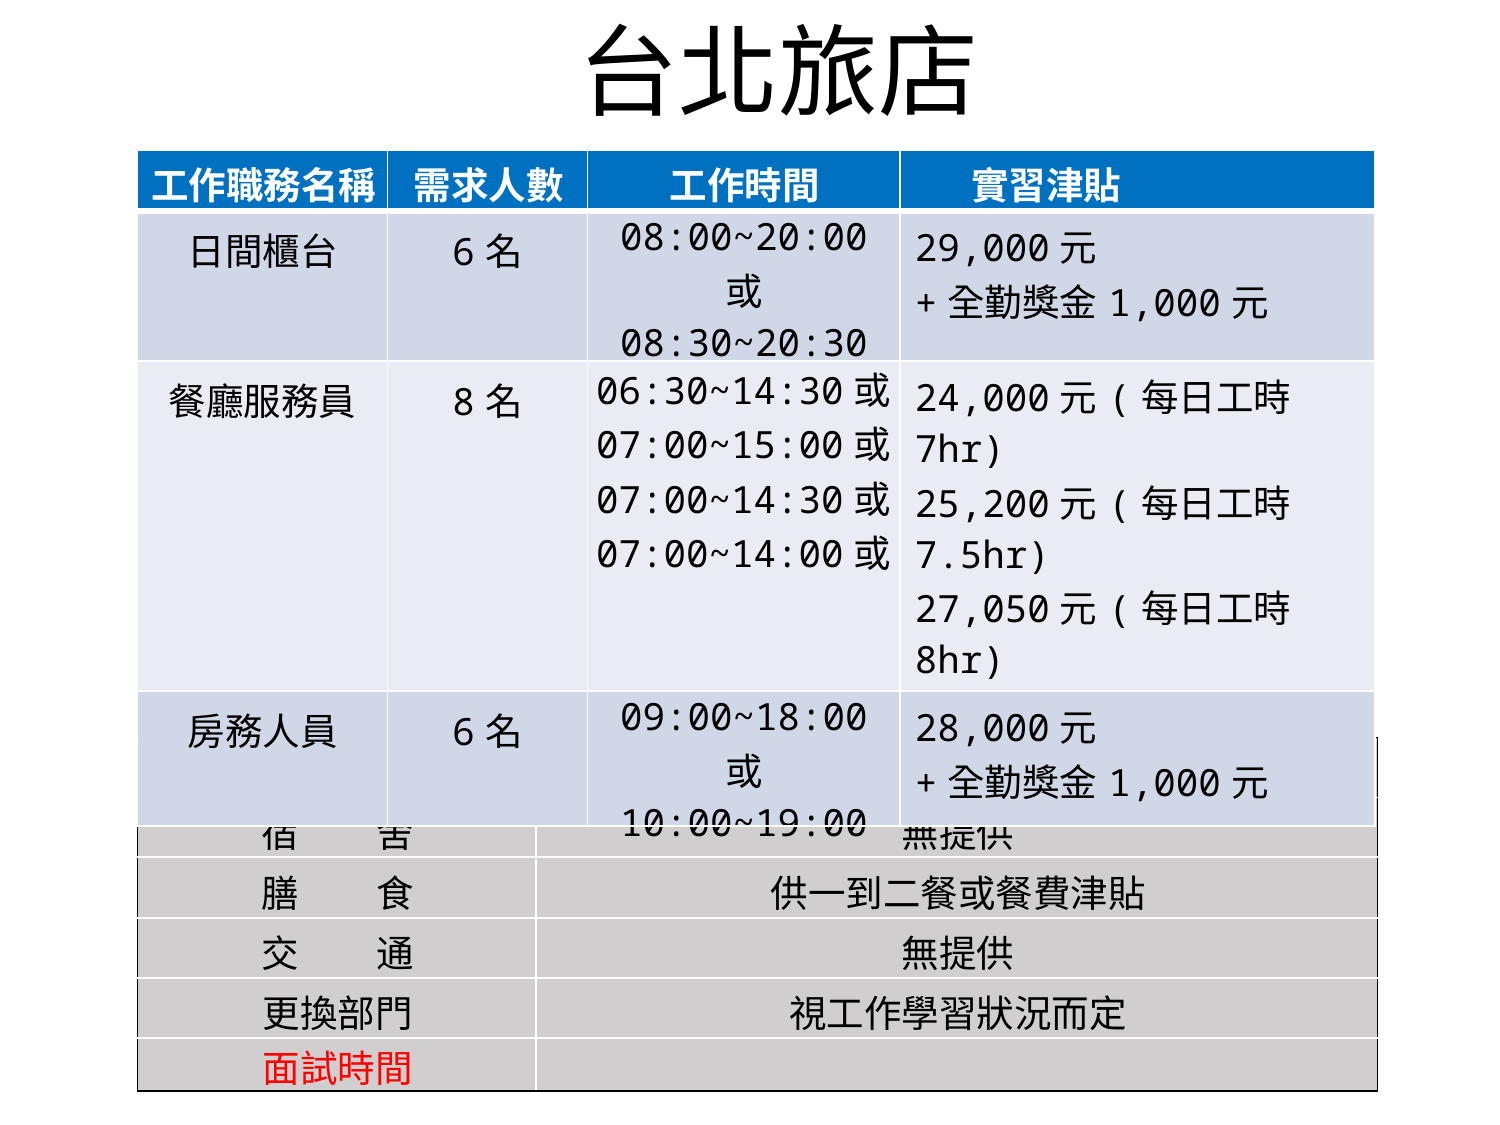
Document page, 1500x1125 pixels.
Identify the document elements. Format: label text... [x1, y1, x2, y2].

table_cell [537, 1039, 1377, 1090]
table_cell 08:00~20:00 或 08:30~20:30 [588, 214, 899, 360]
table_header 實習津貼 [901, 151, 1374, 208]
table_header 工作時間 [588, 151, 899, 208]
table_cell 更換部門 [138, 979, 535, 1037]
table_cell 日間櫃台 [138, 214, 387, 360]
table_cell 宿 舍 [138, 827, 535, 856]
table_cell 09:00~18:00 或 10:00~19:00 [588, 692, 899, 825]
title 台北旅店 [474, 6, 1080, 149]
table_cell 6名 [388, 692, 587, 825]
table_cell 06:30~14:30或 07:00~15:00或 07:00~14:30或 07:00~14:00或 [588, 362, 899, 690]
table_cell 無提供 [537, 798, 1377, 856]
table_cell 6名 [388, 214, 587, 360]
table_cell 交 通 [138, 919, 535, 977]
table_cell 面試時間 [138, 1039, 535, 1090]
table_cell 無提供 [537, 919, 1377, 977]
table_cell 房務人員 [138, 692, 387, 825]
table_cell 24,000元(每日工時7hr) 25,200元(每日工時7.5hr) 27,050元(每日工時8hr) +全勤獎金1,000元 [901, 362, 1374, 690]
table_cell 視工作學習狀況而定 [537, 979, 1377, 1037]
table_cell 供一到二餐或餐費津貼 [537, 858, 1377, 917]
table_cell 餐廳服務員 [138, 362, 387, 690]
table_cell 28,000元 +全勤獎金1,000元 [901, 692, 1374, 825]
table_header 工作職務名稱 [138, 151, 387, 208]
table_cell 29,000元 +全勤獎金1,000元 [901, 214, 1374, 360]
table_cell 膳 食 [138, 858, 535, 917]
table_header 需求人數 [388, 151, 587, 208]
table_cell 8名 [388, 362, 587, 690]
